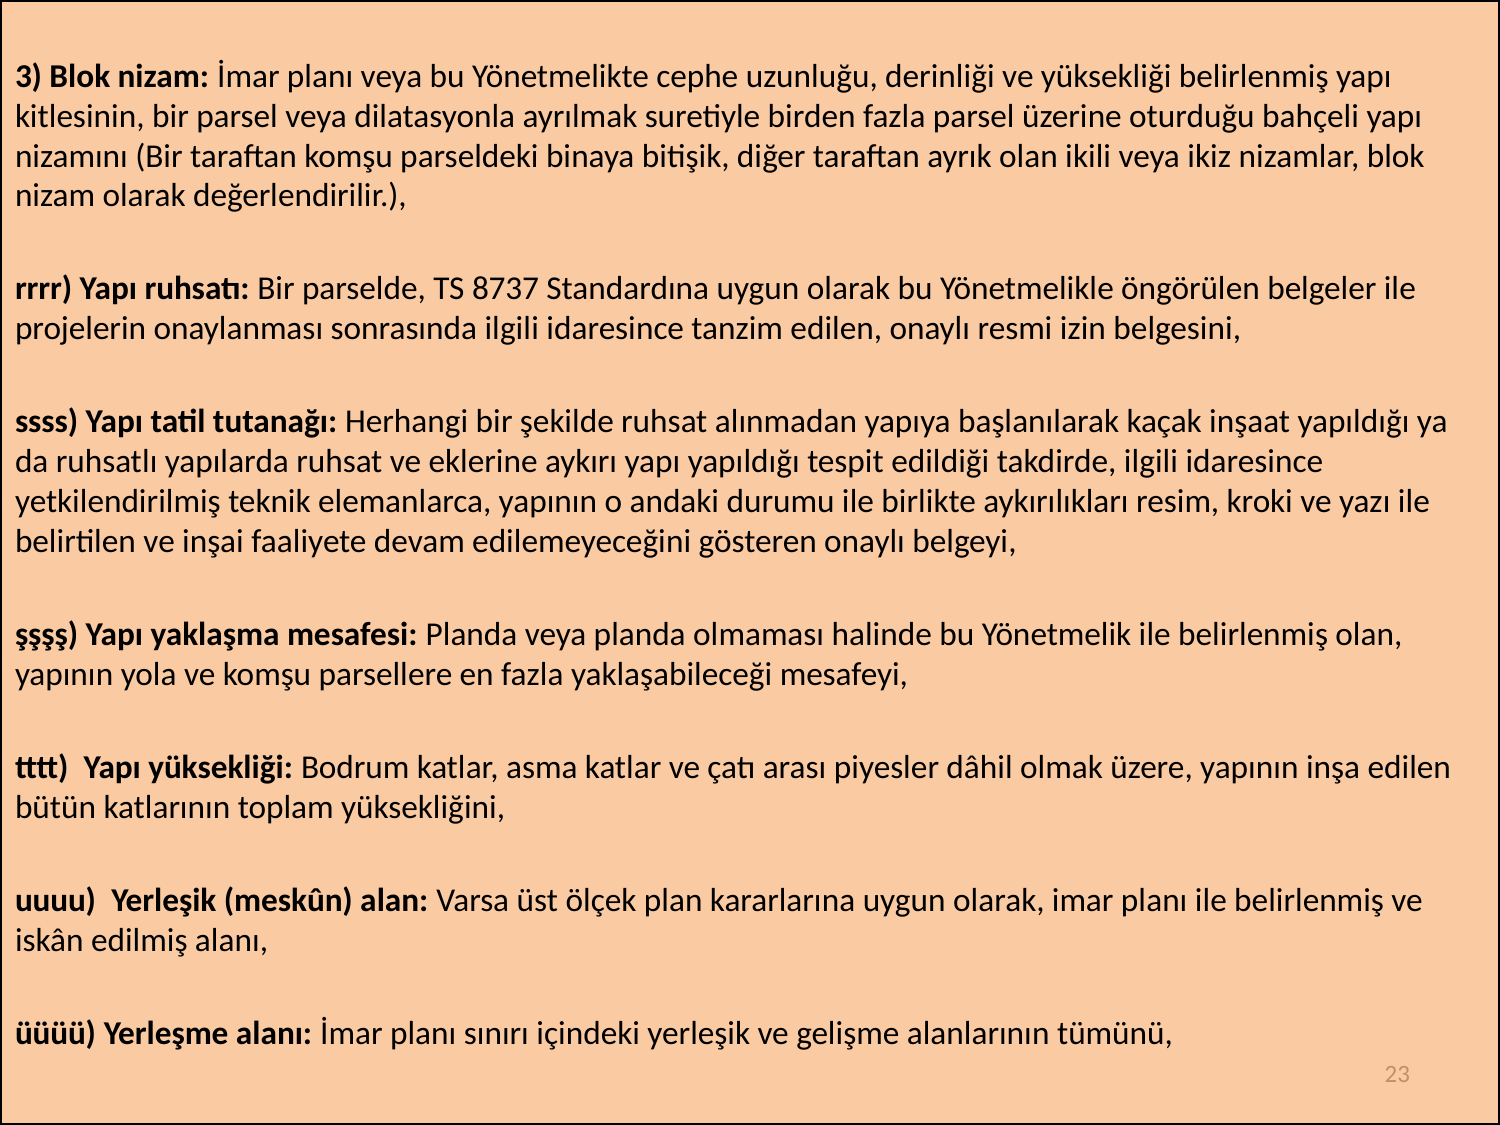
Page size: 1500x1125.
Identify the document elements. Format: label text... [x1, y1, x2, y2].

list 3) Blok nizam: İmar planı veya bu Yönetmelikte cephe uzunluğu, derinliği ve yüksekliği belirlenmiş yapı kitlesinin, bir parsel veya dilatasyonla ayrılmak suretiyle birden fazla parsel üzerine oturduğu bahçeli yapı nizamını (Bir taraftan komşu parseldeki binaya bitişik, diğer taraftan ayrık olan ikili veya ikiz nizamlar, blok nizam olarak değerlendirilir.), rrrr) Yapı ruhsatı: Bir parselde, TS 8737 Standardına uygun olarak bu Yönetmelikle öngörülen belgeler ile projelerin onaylanması sonrasında ilgili idaresince tanzim edilen, onaylı resmi izin belgesini, ssss) Yapı tatil tutanağı: Herhangi bir şekilde ruhsat alınmadan yapıya başlanılarak kaçak inşaat yapıldığı ya da ruhsatlı yapılarda ruhsat ve eklerine aykırı yapı yapıldığı tespit edildiği takdirde, ilgili idaresince yetkilendirilmiş teknik elemanlarca, yapının o andaki durumu ile birlikte aykırılıkları resim, kroki ve yazı ile belirtilen ve inşai faaliyete devam edilemeyeceğini gösteren onaylı belgeyi, şşşş) Yapı yaklaşma mesafesi: Planda veya planda olmaması halinde bu Yönetmelik ile belirlenmiş olan, yapının yola ve komşu parsellere en fazla yaklaşabileceği mesafeyi, tttt) Yapı yüksekliği: Bodrum katlar, asma katlar ve çatı arası piyesler dâhil olmak üzere, yapının inşa edilen bütün katlarının toplam yüksekliğini, uuuu) Yerleşik (meskûn) alan: Varsa üst ölçek plan kararlarına uygun olarak, imar planı ile belirlenmiş ve iskân edilmiş alanı, üüüü) Yerleşme alanı: İmar planı sınırı içindeki yerleşik ve gelişme alanlarının tümünü, [0, 0, 1500, 1125]
slide_number 23 [1074, 1042, 1425, 1103]
